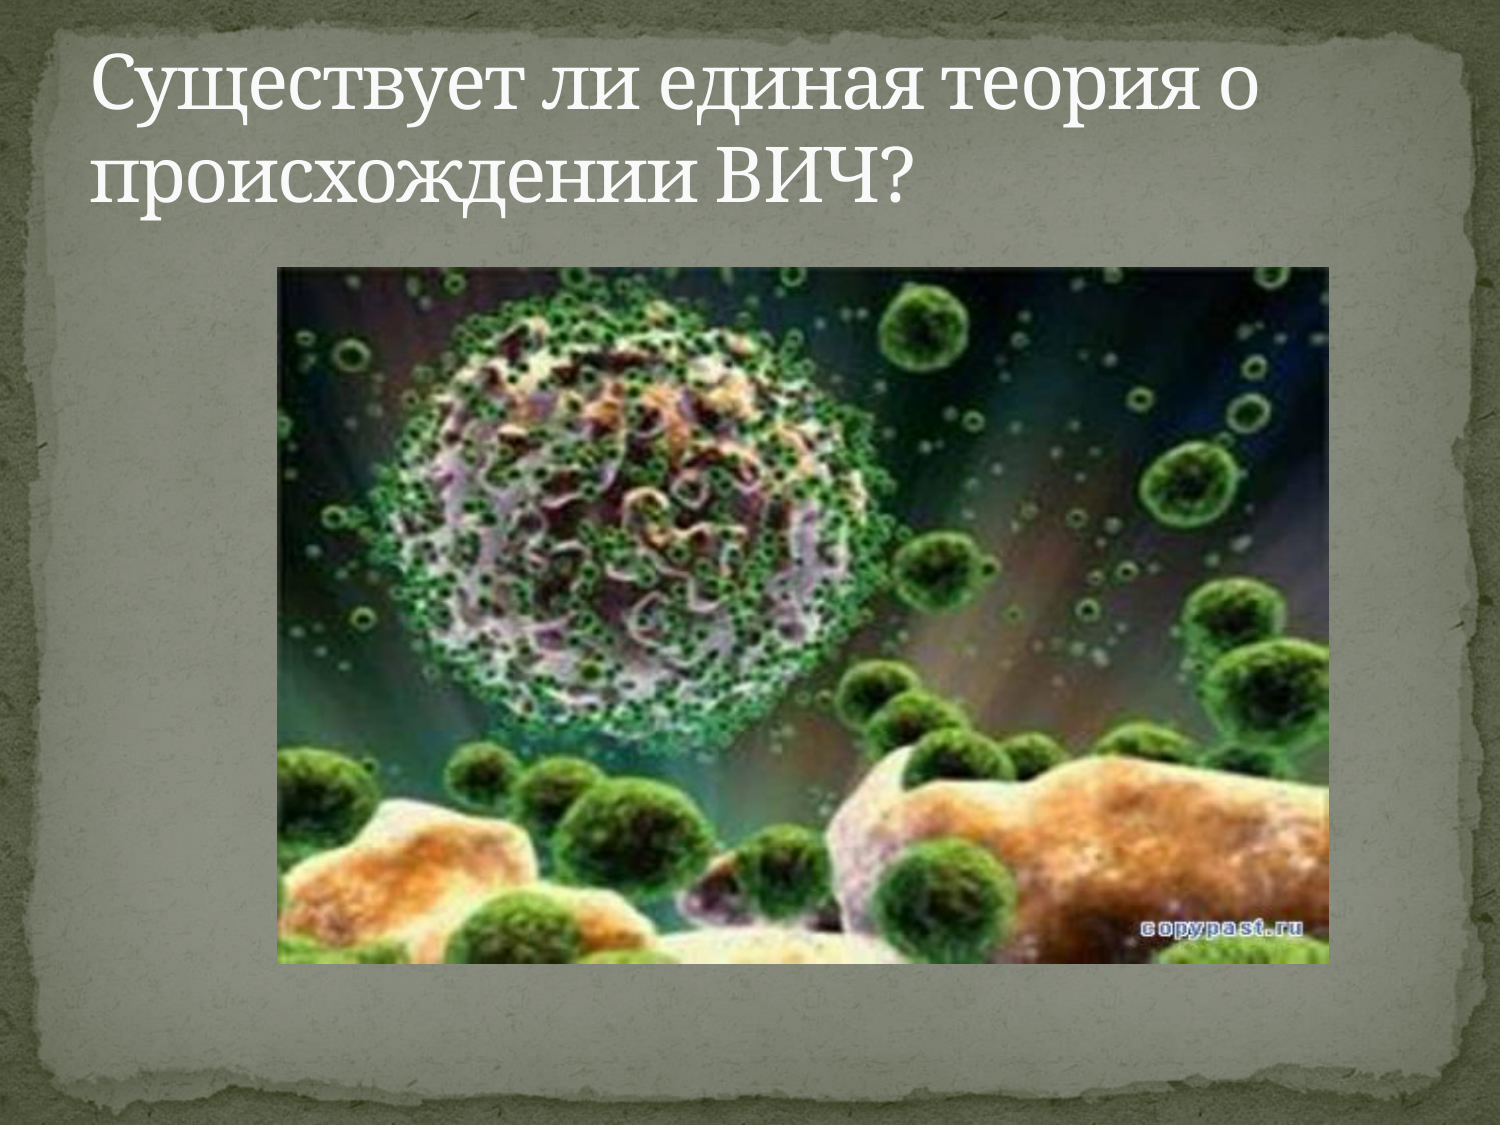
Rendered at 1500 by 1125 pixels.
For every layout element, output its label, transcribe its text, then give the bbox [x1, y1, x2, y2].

picture [0, 0, 1500, 1125]
title Существует ли единая теория о происхождении ВИЧ? [74, 24, 1425, 225]
